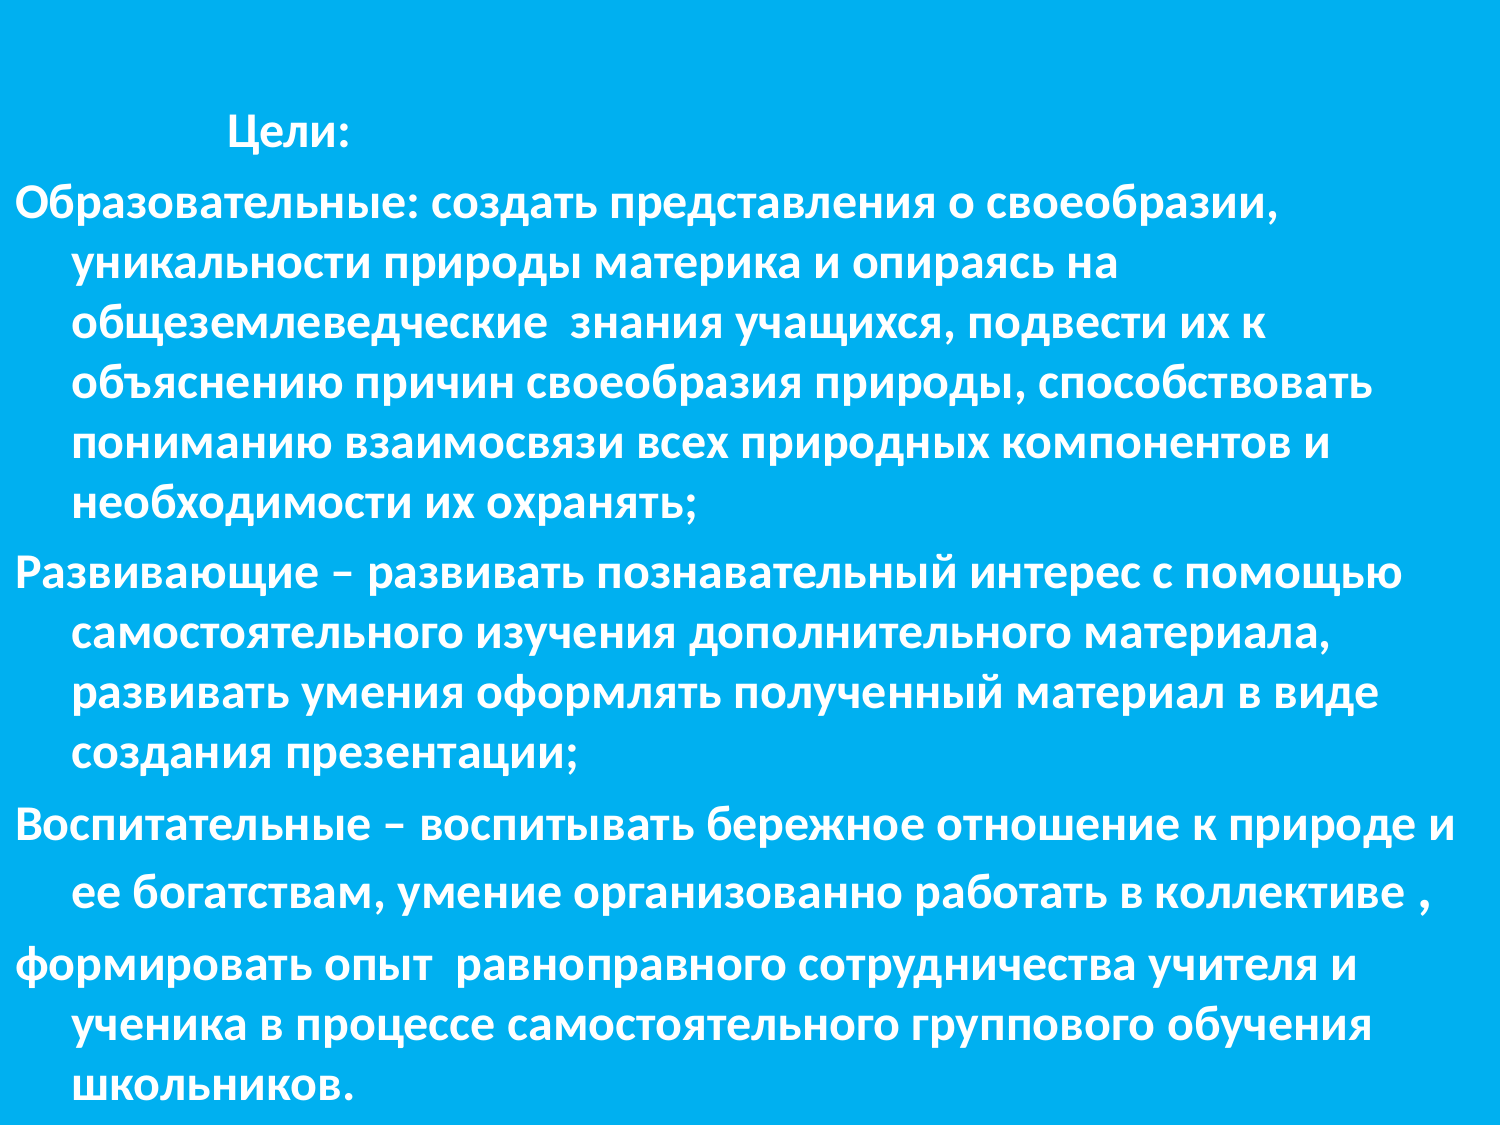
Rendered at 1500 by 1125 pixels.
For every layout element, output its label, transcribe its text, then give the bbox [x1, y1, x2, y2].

list Цели: Образовательные: создать представления о своеобразии, уникальности природы материка и опираясь на общеземлеведческие знания учащихся, подвести их к объяснению причин своеобразия природы, способствовать пониманию взаимосвязи всех природных компонентов и необходимости их охранять; Развивающие – развивать познавательный интерес с помощью самостоятельного изучения дополнительного материала, развивать умения оформлять полученный материал в виде создания презентации; Воспитательные – воспитывать бережное отношение к природе и ее богатствам, умение организованно работать в коллективе , формировать опыт равноправного сотрудничества учителя и ученика в процессе самостоятельного группового обучения школьников. [0, 0, 1500, 1125]
